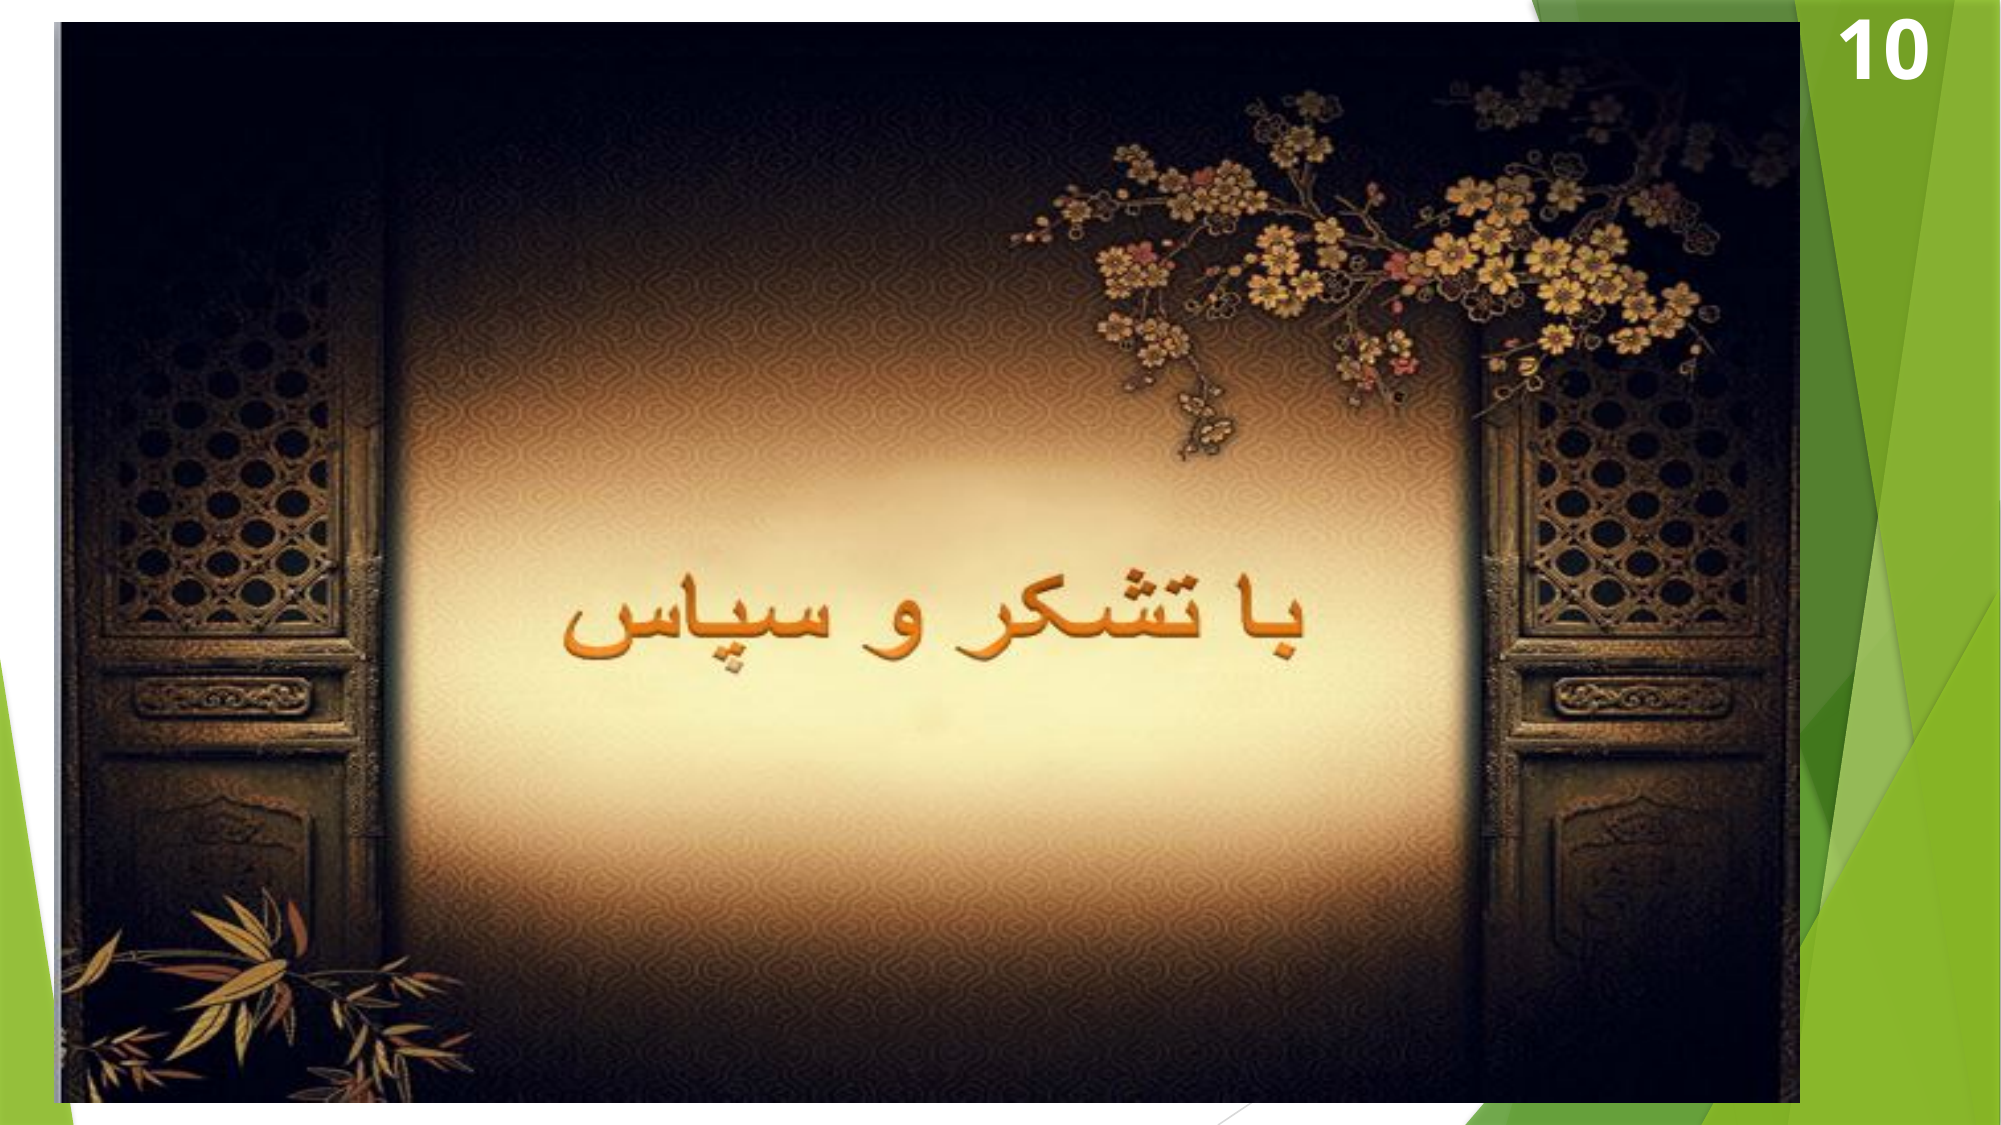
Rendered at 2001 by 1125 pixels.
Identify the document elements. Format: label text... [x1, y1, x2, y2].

slide_number 10 [1801, 22, 1946, 83]
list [53, 21, 1801, 1103]
